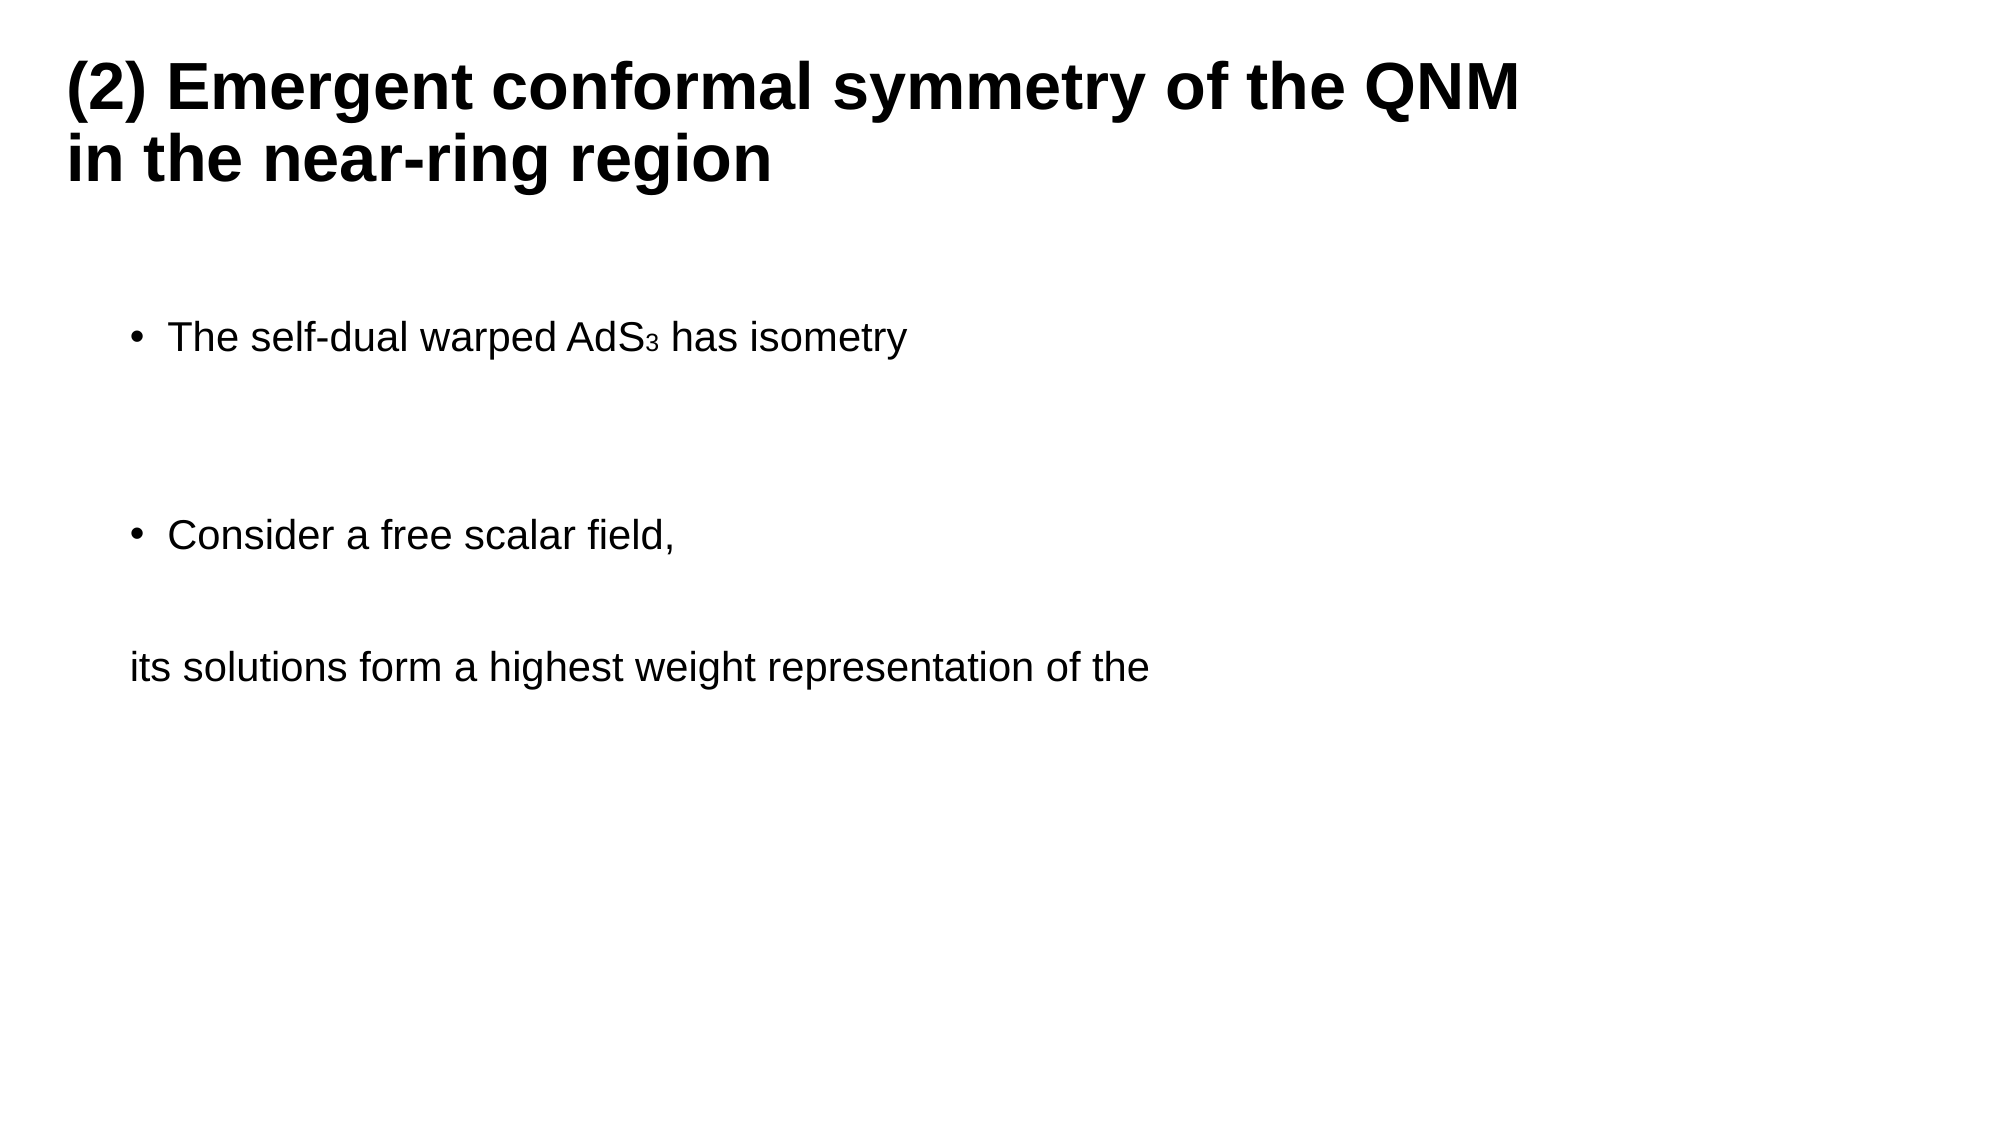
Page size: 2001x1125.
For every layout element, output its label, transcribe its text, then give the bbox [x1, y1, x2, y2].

title (2) Emergent conformal symmetry of the QNM in the near-ring region [51, 15, 1560, 233]
